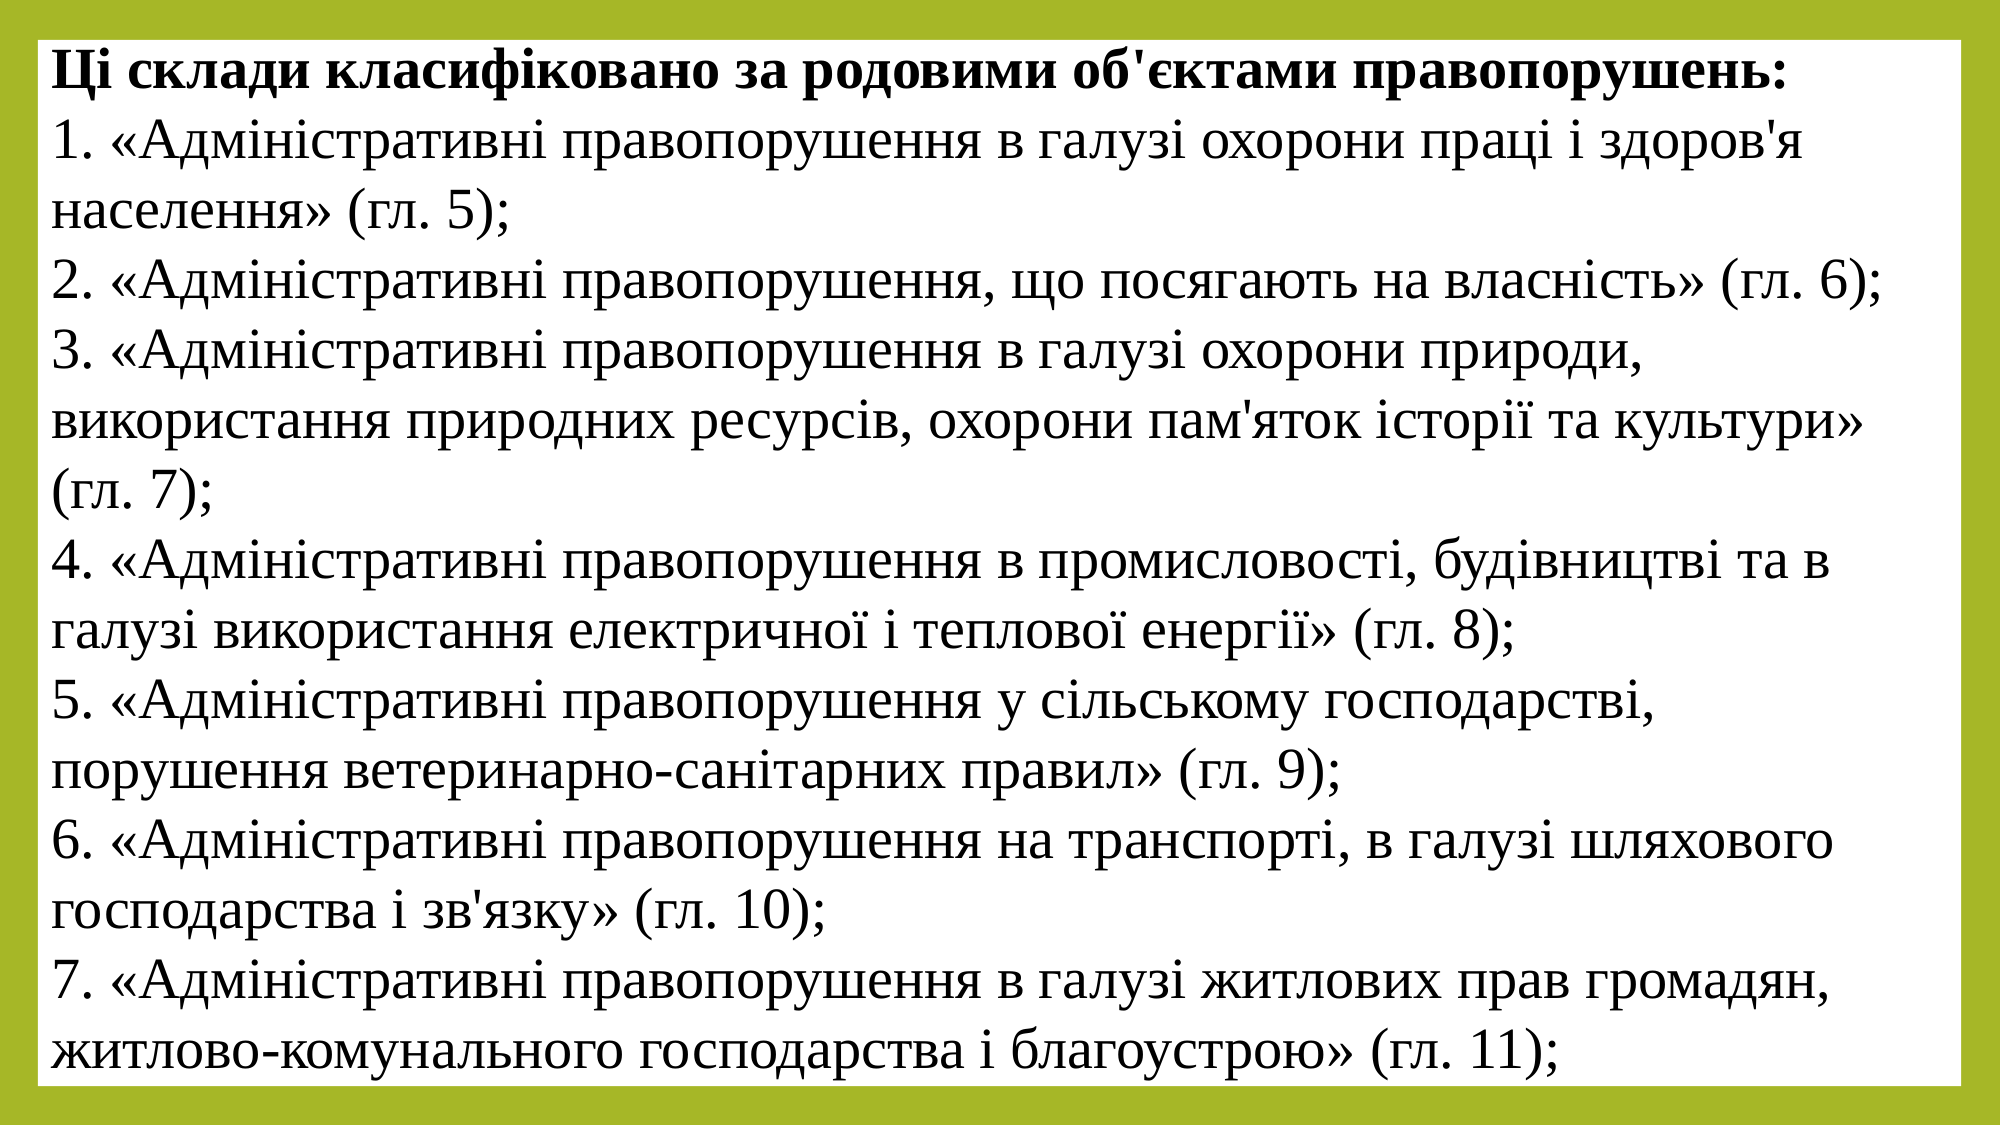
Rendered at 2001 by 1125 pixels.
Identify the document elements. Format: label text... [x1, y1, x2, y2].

text_box Ці склади класифіковано за родовими об'єктами правопорушень: 1. «Адміністративні правопорушення в галузі охорони праці і здоров'я населення» (гл. 5); 2. «Адміністративні правопорушення, що посягають на власність» (гл. 6); 3. «Адміністративні правопорушення в галузі охорони природи, використання природних ресурсів, охорони пам'яток історії та культури» (гл. 7); 4. «Адміністративні правопорушення в промисловості, будівництві та в галузі використання електричної і теплової енергії» (гл. 8); 5. «Адміністративні правопорушення у сільському господарстві, порушення ветеринарно-санітарних правил» (гл. 9); 6. «Адміністративні правопорушення на транспорті, в галузі шляхового господарства і зв'язку» (гл. 10); 7. «Адміністративні правопорушення в галузі житлових прав громадян, житлово-комунального господарства і благоустрою» (гл. 11); [36, 23, 1953, 1088]
